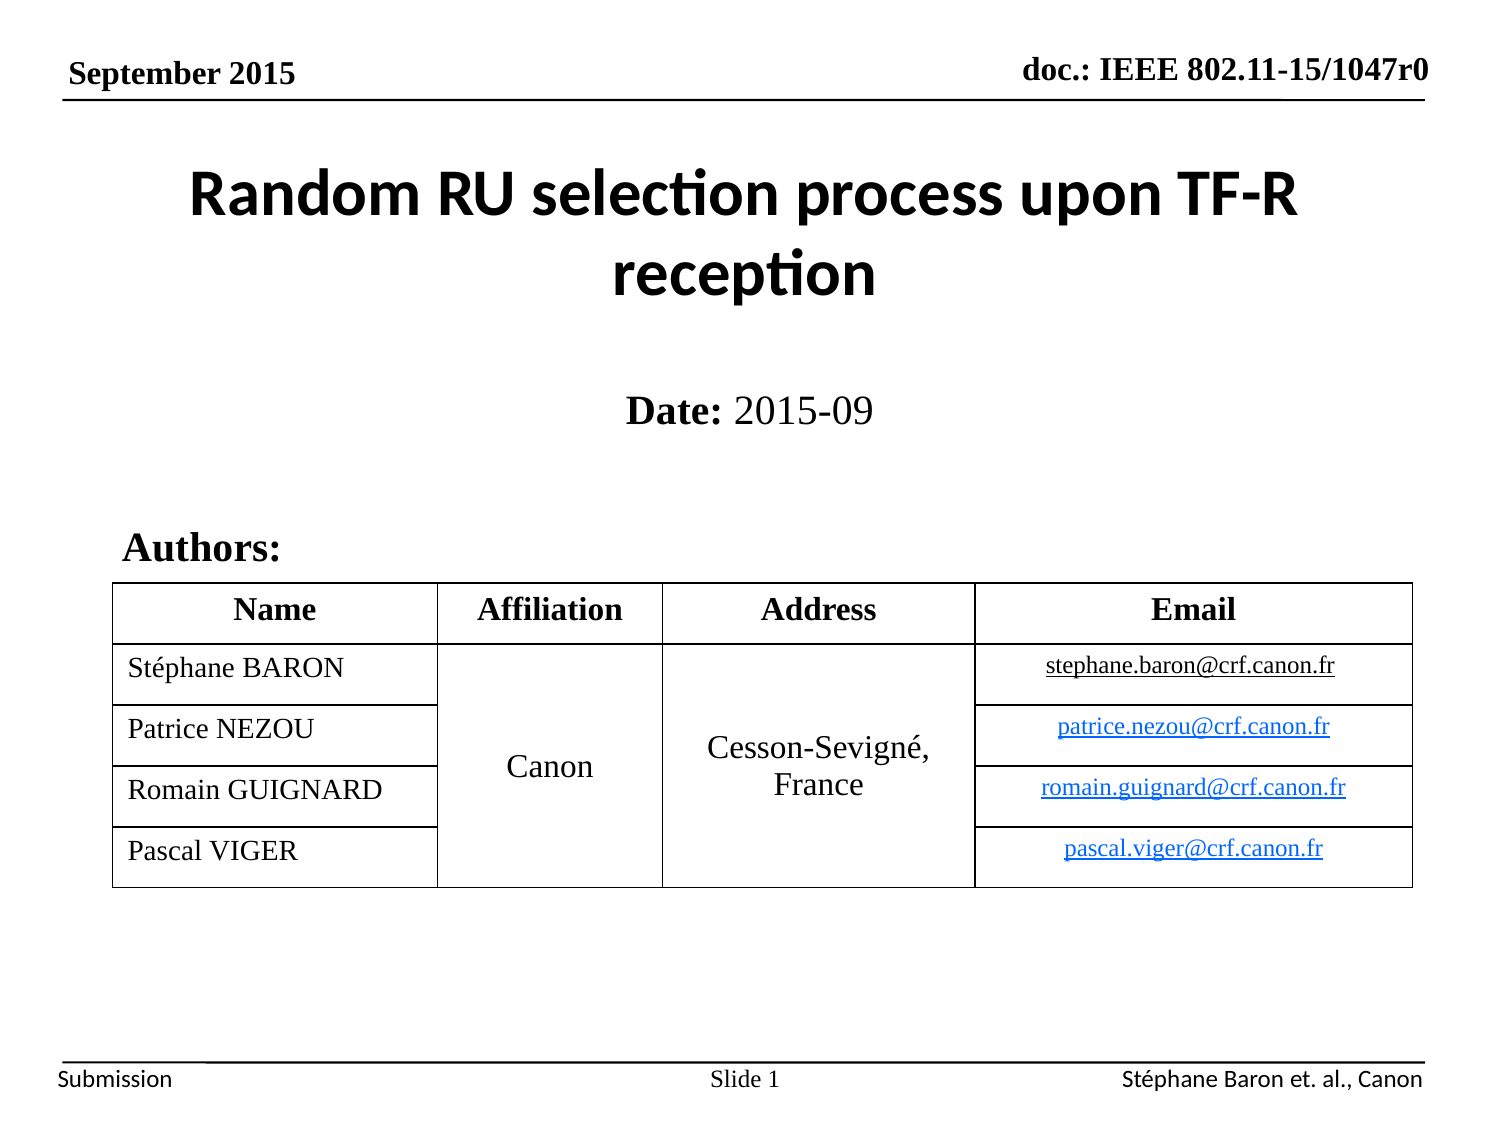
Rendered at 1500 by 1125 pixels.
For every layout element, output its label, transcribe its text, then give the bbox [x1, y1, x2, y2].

table_cell patrice.nezou@crf.canon.fr [976, 706, 1412, 765]
text_box Authors: [106, 512, 345, 575]
table_cell Cesson-Sevigné, France [663, 645, 974, 887]
table_cell Romain GUIGNARD [113, 767, 437, 826]
table_cell Pascal VIGER [113, 828, 437, 887]
table_header Name [113, 584, 437, 643]
table_cell stephane.baron@crf.canon.fr [976, 645, 1412, 704]
table_cell Canon [438, 645, 662, 887]
title Random RU selection process upon TF-R reception [63, 153, 1427, 305]
table_header Address [663, 584, 974, 643]
table_cell pascal.viger@crf.canon.fr [976, 828, 1412, 887]
list Date: 2015-09 [112, 374, 1388, 438]
table_cell romain.guignard@crf.canon.fr [976, 767, 1412, 826]
table_cell Patrice NEZOU [113, 706, 437, 765]
table_header Email [976, 584, 1412, 643]
slide_number Slide 1 [702, 1061, 788, 1093]
table_cell Stéphane BARON [113, 645, 437, 704]
table_header Affiliation [438, 584, 662, 643]
